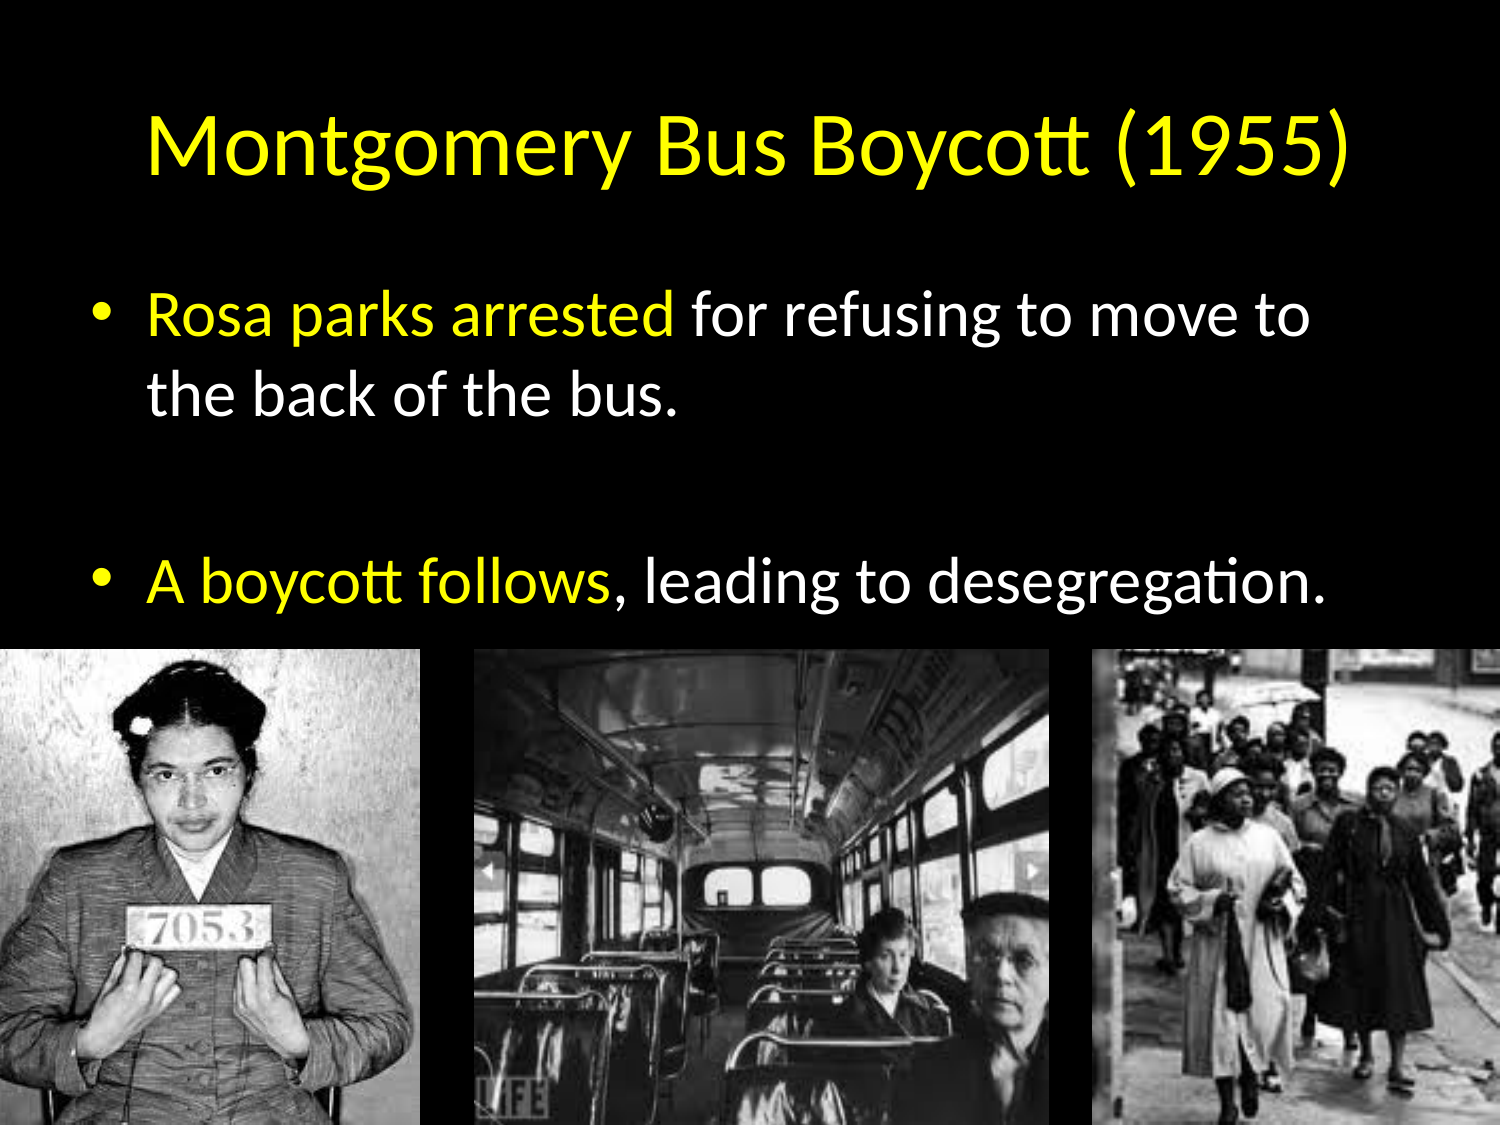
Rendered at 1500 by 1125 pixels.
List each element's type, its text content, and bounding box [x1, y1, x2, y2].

picture [474, 649, 1049, 1125]
title Montgomery Bus Boycott (1955) [75, 45, 1425, 233]
list Rosa parks arrested for refusing to move to the back of the bus. A boycott follows, leading to desegregation. [75, 262, 1425, 1005]
picture [1092, 649, 1500, 1125]
picture [0, 649, 421, 1125]
